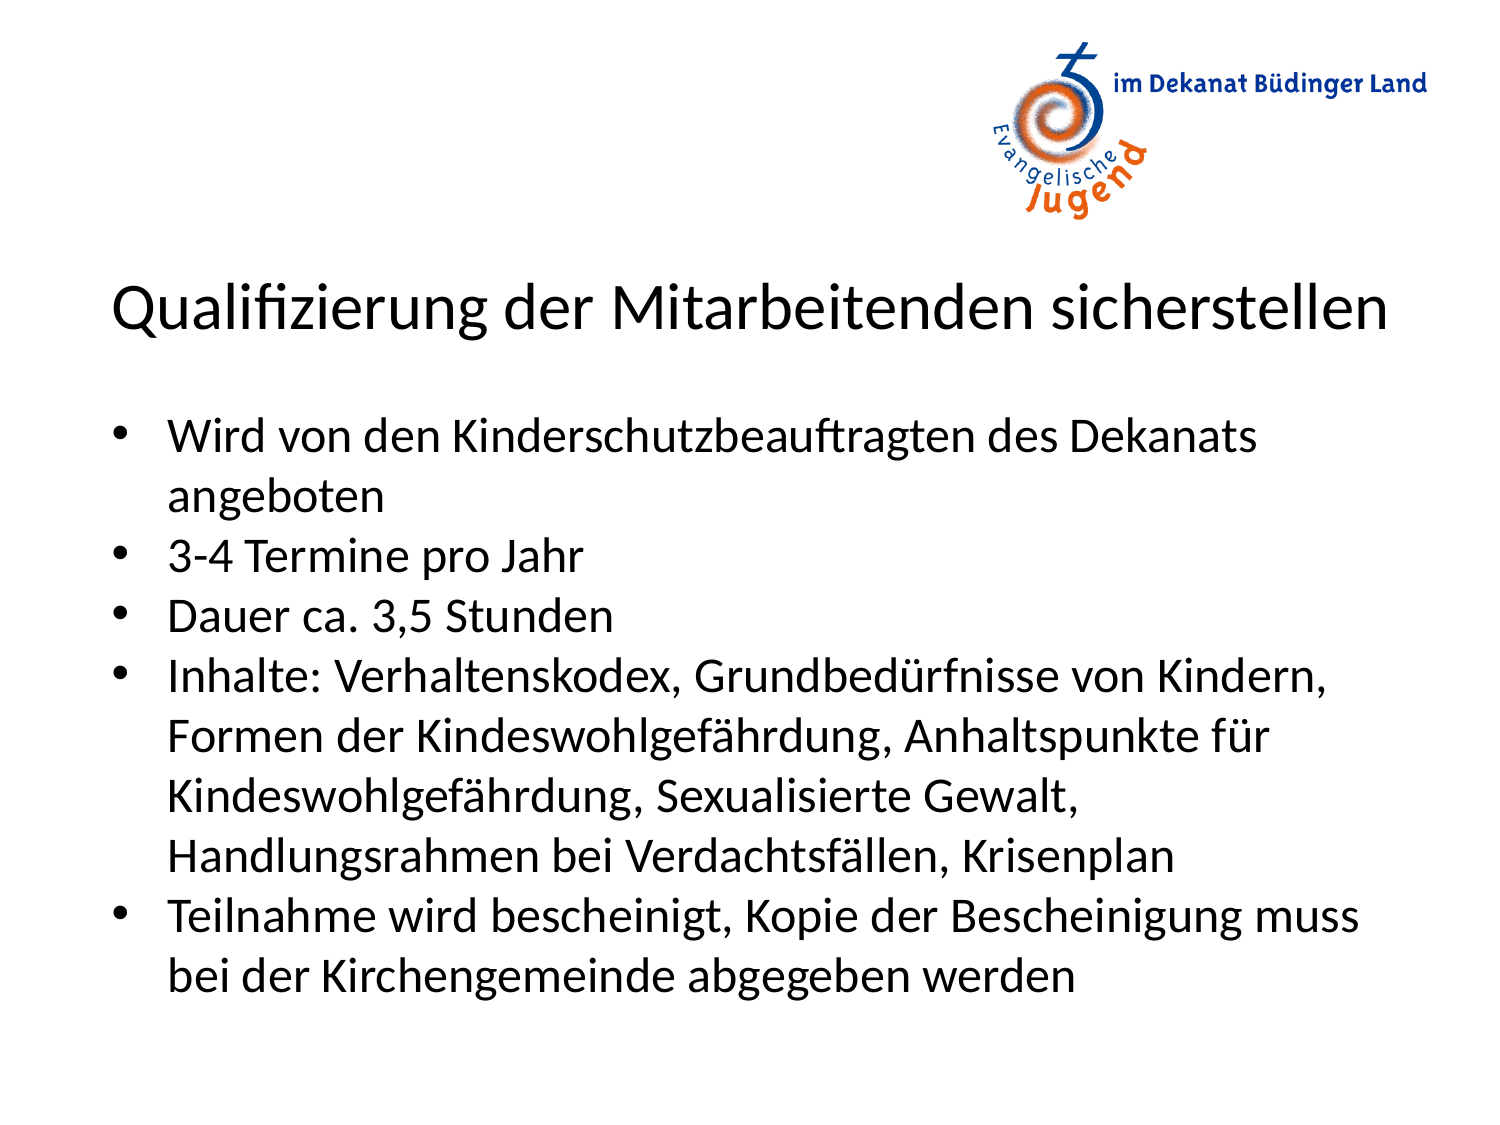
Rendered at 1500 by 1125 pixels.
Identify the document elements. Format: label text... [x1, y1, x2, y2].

text_box Qualifizierung der Mitarbeitenden sicherstellen Wird von den Kinderschutzbeauftragten des Dekanats angeboten 3-4 Termine pro Jahr Dauer ca. 3,5 Stunden Inhalte: Verhaltenskodex, Grundbedürfnisse von Kindern, Formen der Kindeswohlgefährdung, Anhaltspunkte für Kindeswohlgefährdung, Sexualisierte Gewalt, Handlungsrahmen bei Verdachtsfällen, Krisenplan Teilnahme wird bescheinigt, Kopie der Bescheinigung muss bei der Kirchengemeinde abgegeben werden [96, 255, 1432, 1010]
picture [974, 42, 1431, 221]
